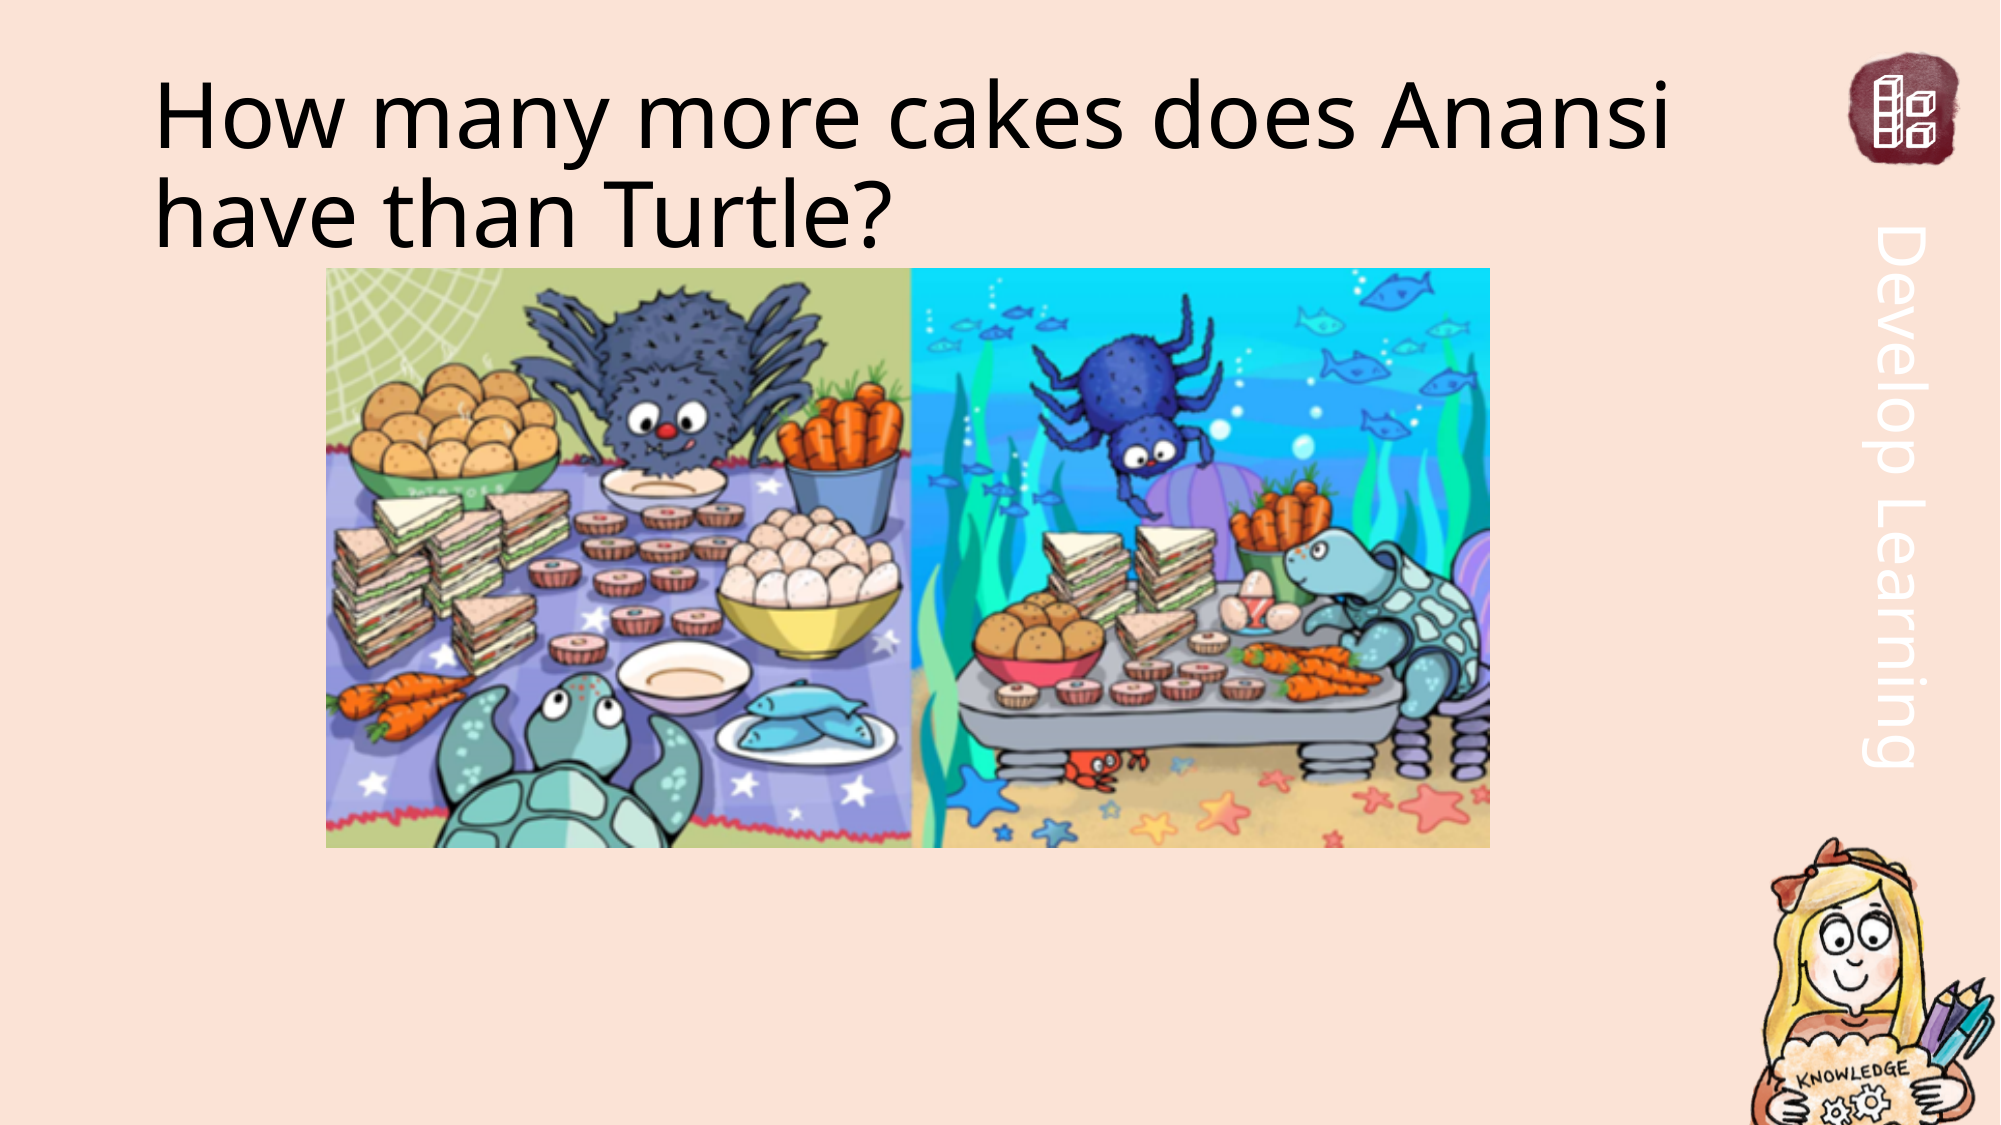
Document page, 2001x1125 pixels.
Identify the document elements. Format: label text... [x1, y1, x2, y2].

picture [1844, 49, 1964, 169]
picture [1714, 816, 2001, 1125]
title How many more cakes does Anansi have than Turtle? [137, 59, 1863, 278]
picture [325, 267, 1491, 849]
